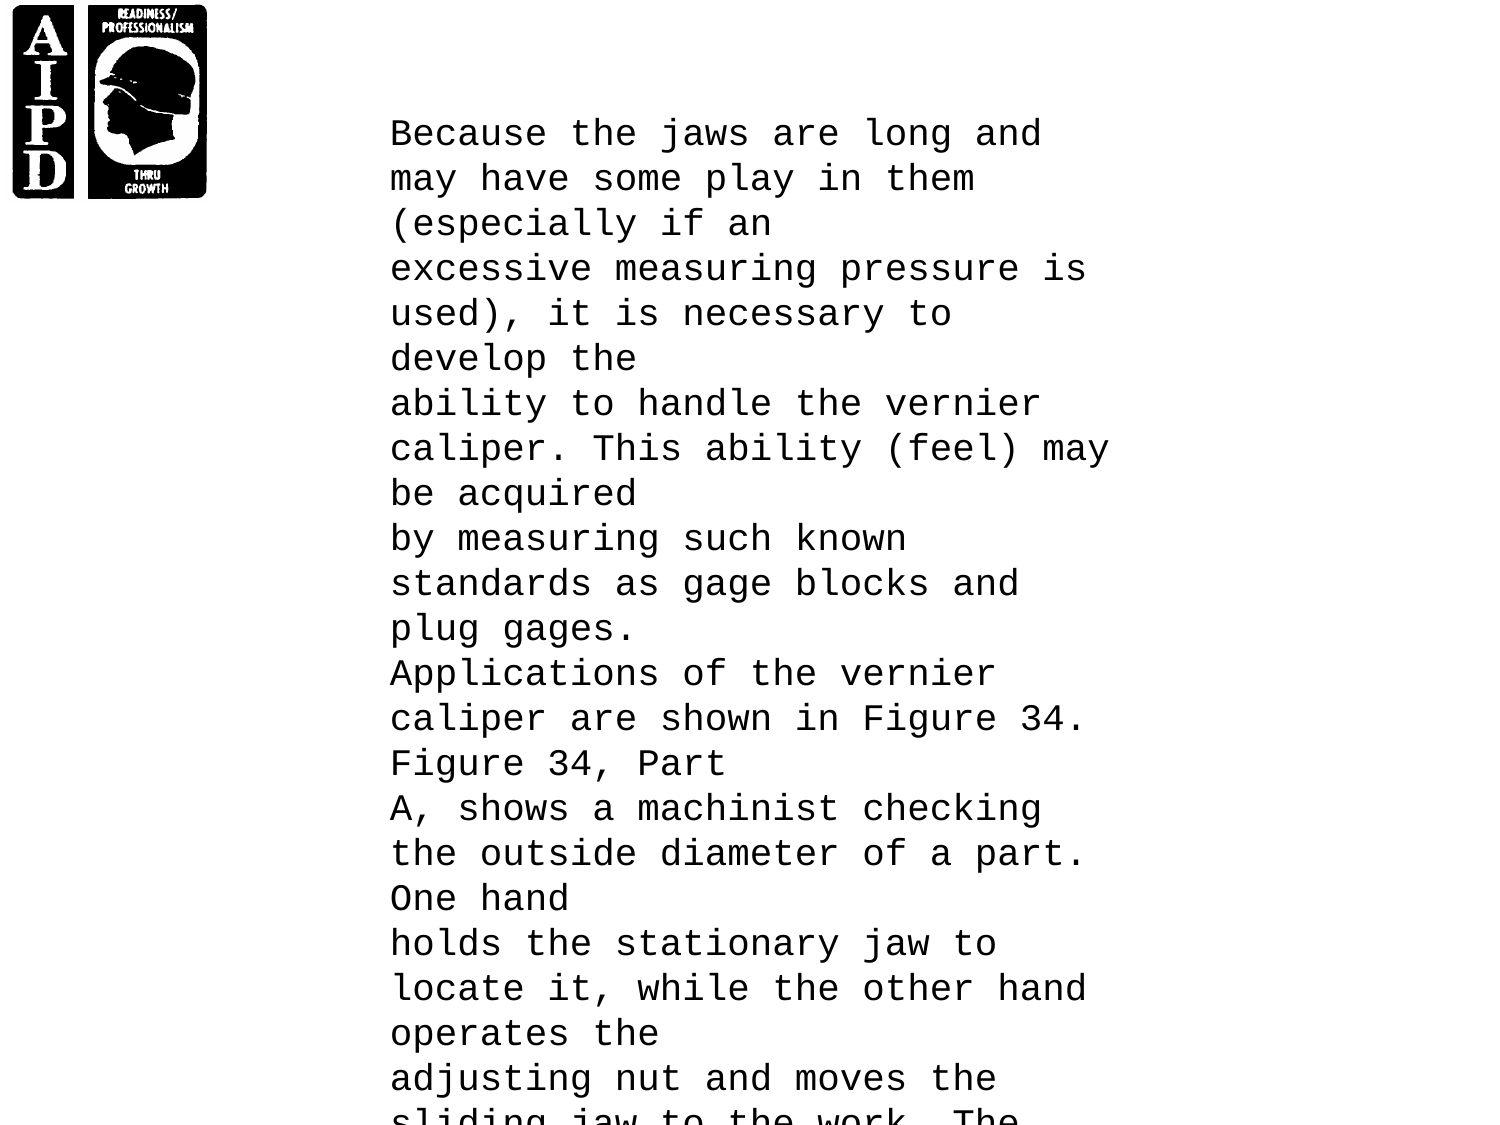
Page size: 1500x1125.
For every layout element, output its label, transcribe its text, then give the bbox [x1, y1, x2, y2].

picture [5, 0, 214, 202]
text_box Because the jaws are long and may have some play in them (especially if an excessive measuring pressure is used), it is necessary to develop the ability to handle the vernier caliper. This ability (feel) may be acquired by measuring such known standards as gage blocks and plug gages. Applications of the vernier caliper are shown in Figure 34. Figure 34, Part A, shows a machinist checking the outside diameter of a part. One hand holds the stationary jaw to locate it, while the other hand operates the adjusting nut and moves the sliding jaw to the work. The same procedure is used in checking the inside dimension, Figure 34, Part B. [374, 100, 1125, 1125]
